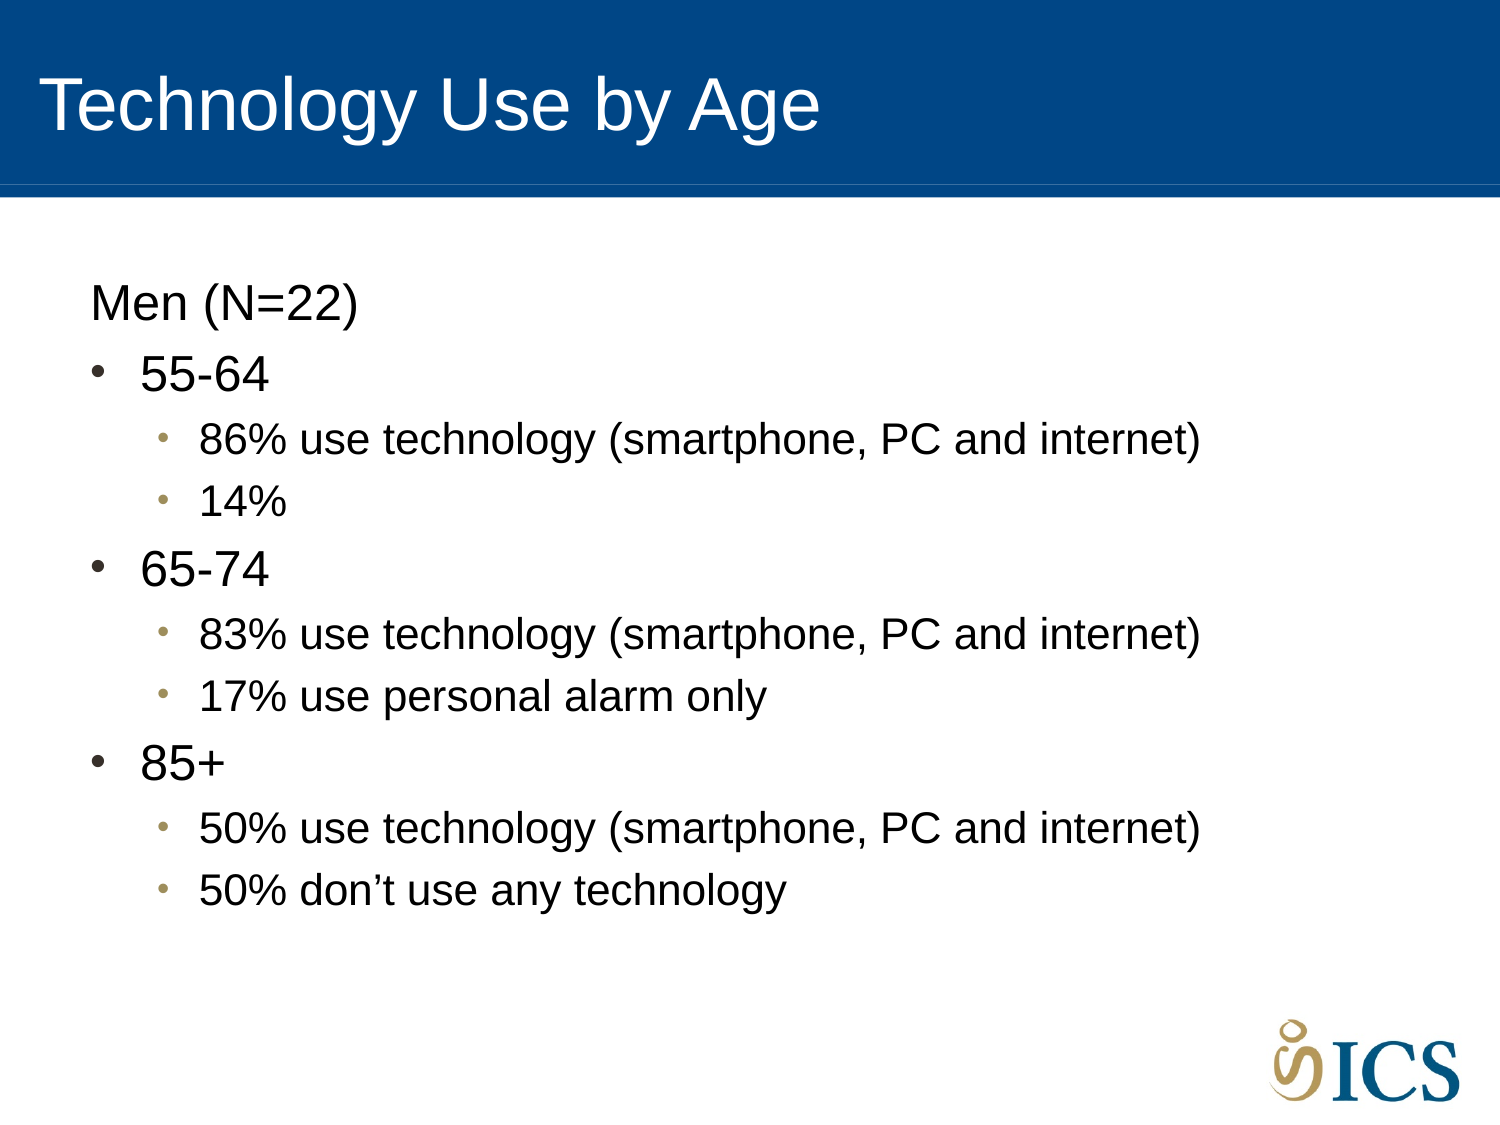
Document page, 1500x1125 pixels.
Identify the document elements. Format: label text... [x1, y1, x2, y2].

picture [1266, 1011, 1462, 1109]
list Men (N=22) 55-64 86% use technology (smartphone, PC and internet) 14% 65-74 83% use technology (smartphone, PC and internet) 17% use personal alarm only 85+ 50% use technology (smartphone, PC and internet) 50% don’t use any technology [75, 262, 1425, 926]
title Technology Use by Age [23, 35, 1424, 166]
